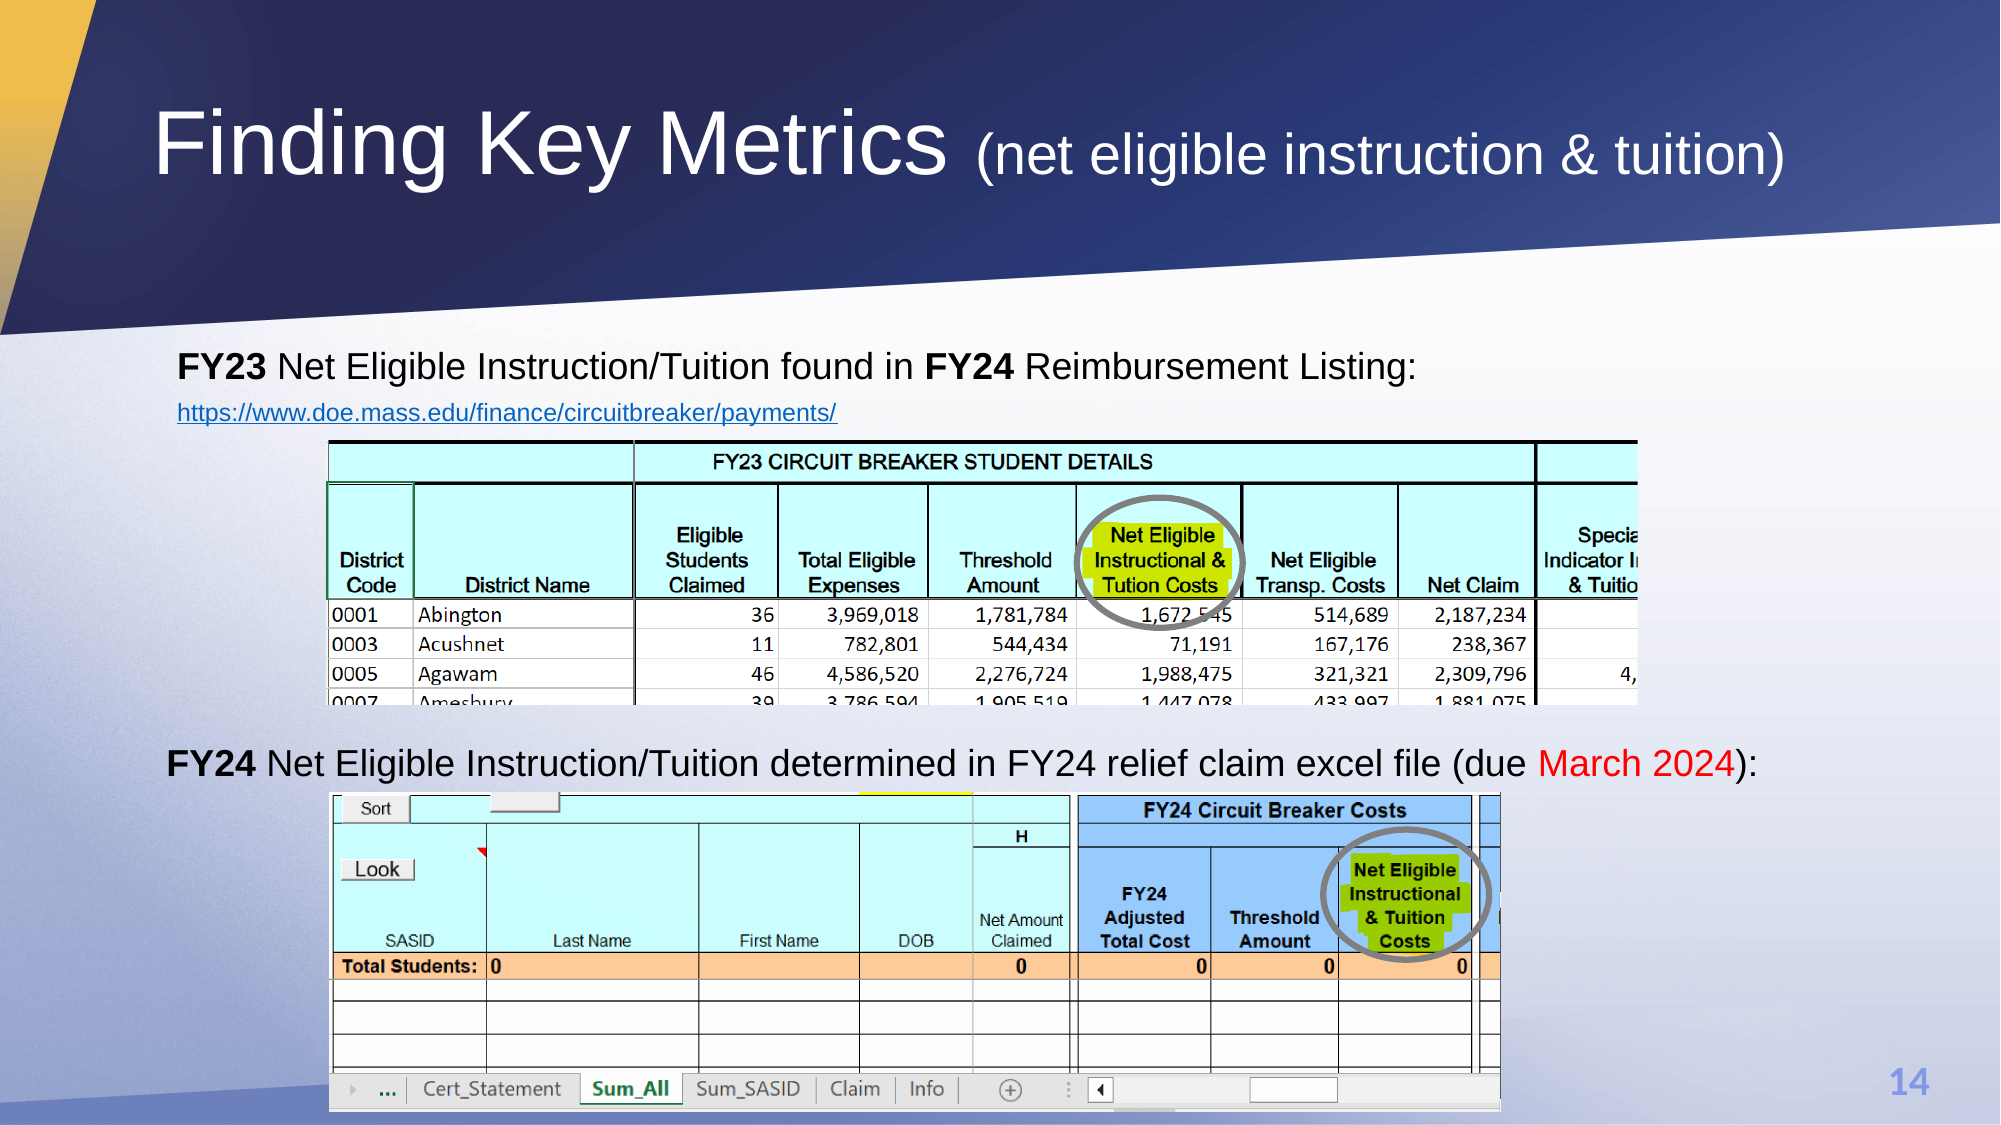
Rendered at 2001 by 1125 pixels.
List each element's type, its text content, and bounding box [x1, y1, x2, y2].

title Finding Key Metrics (net eligible instruction & tuition) [137, 59, 1863, 231]
text_box FY23 Net Eligible Instruction/Tuition found in FY24 Reimbursement Listing: https://www.doe.mass.edu/finance/circuitbreaker/payments/ [162, 329, 1888, 444]
picture [0, 0, 2000, 1125]
text_box FY24 Net Eligible Instruction/Tuition determined in FY24 relief claim excel file (due March 2024): [151, 707, 1958, 822]
